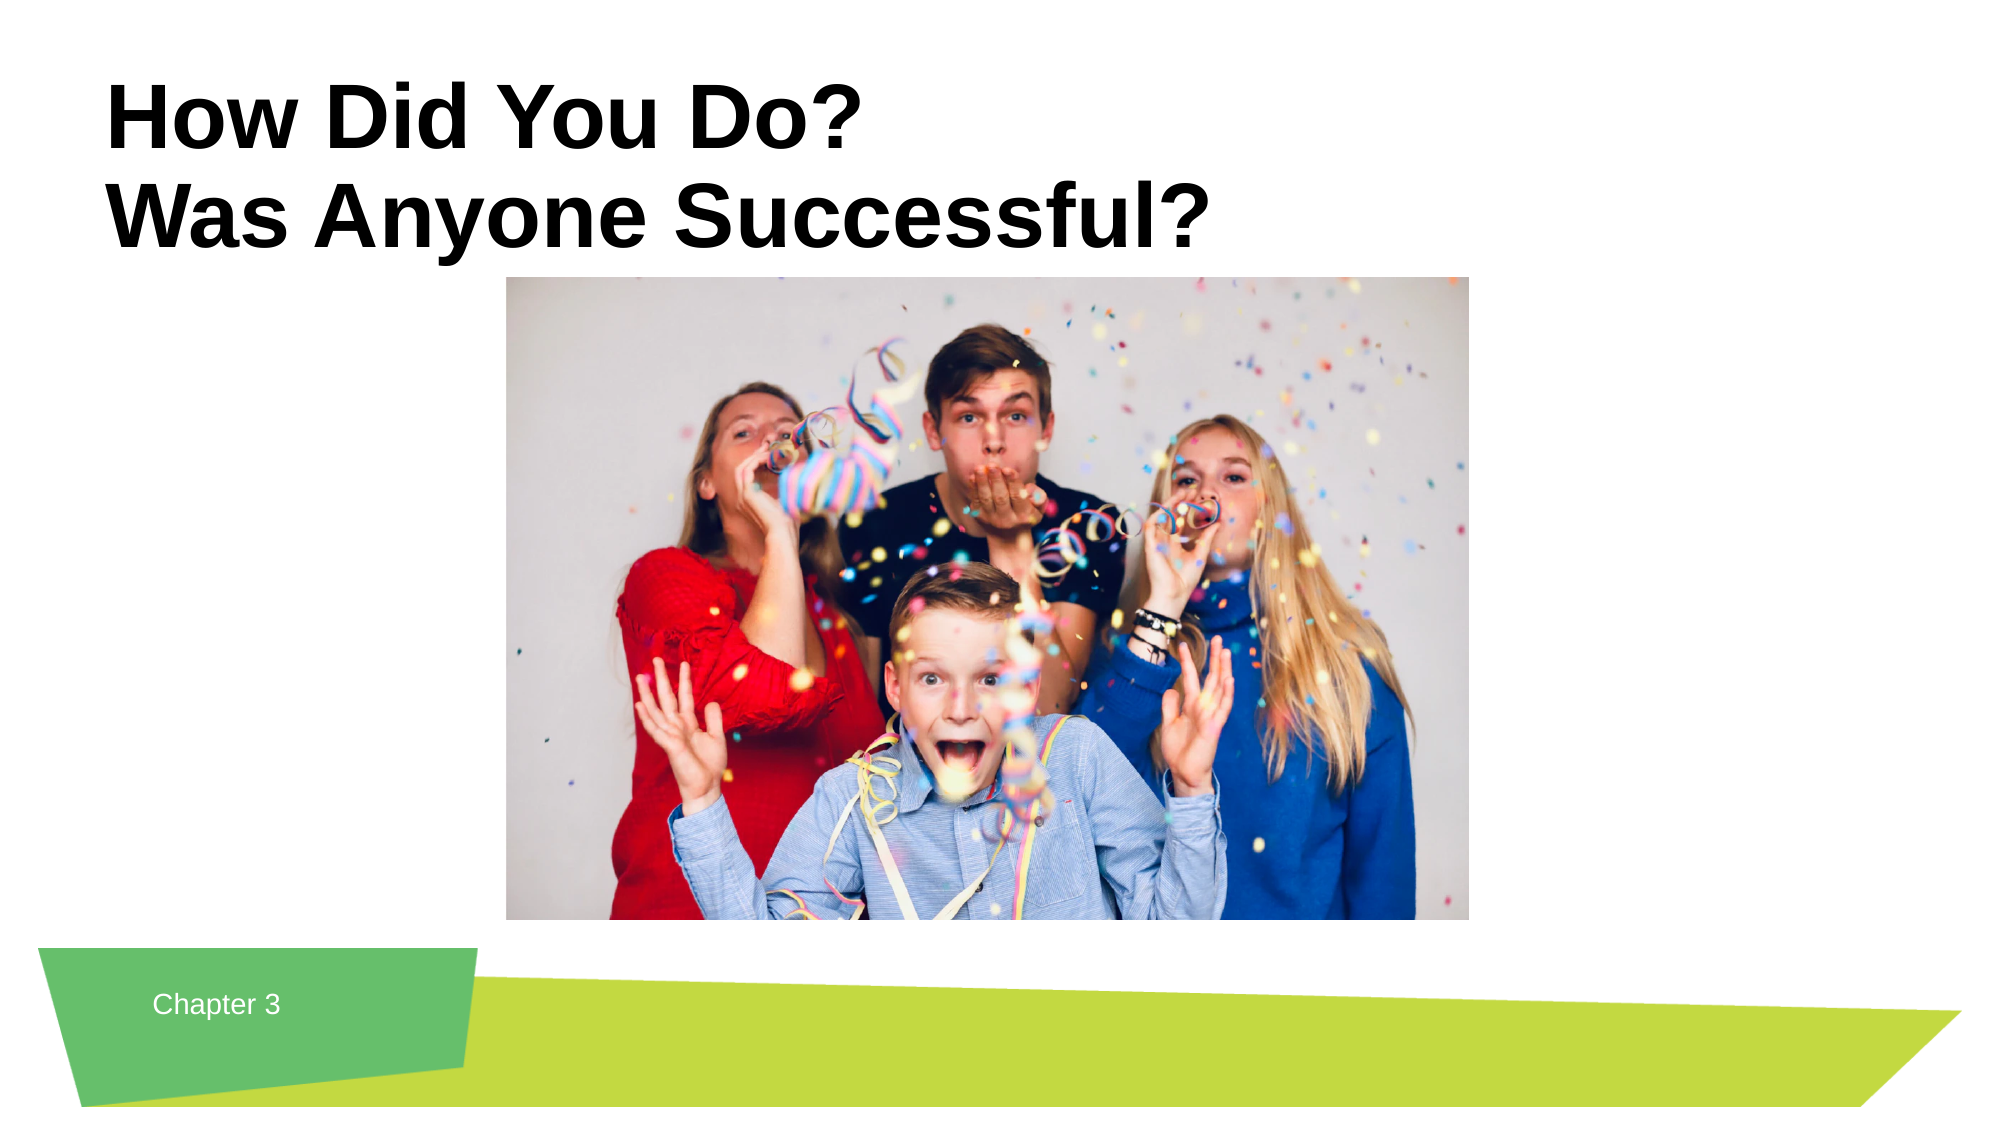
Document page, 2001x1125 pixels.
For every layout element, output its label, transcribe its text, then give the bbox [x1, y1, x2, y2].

picture [38, 948, 1962, 1107]
picture [505, 277, 1470, 920]
title How Did You Do? Was Anyone Successful? [90, 59, 1885, 278]
